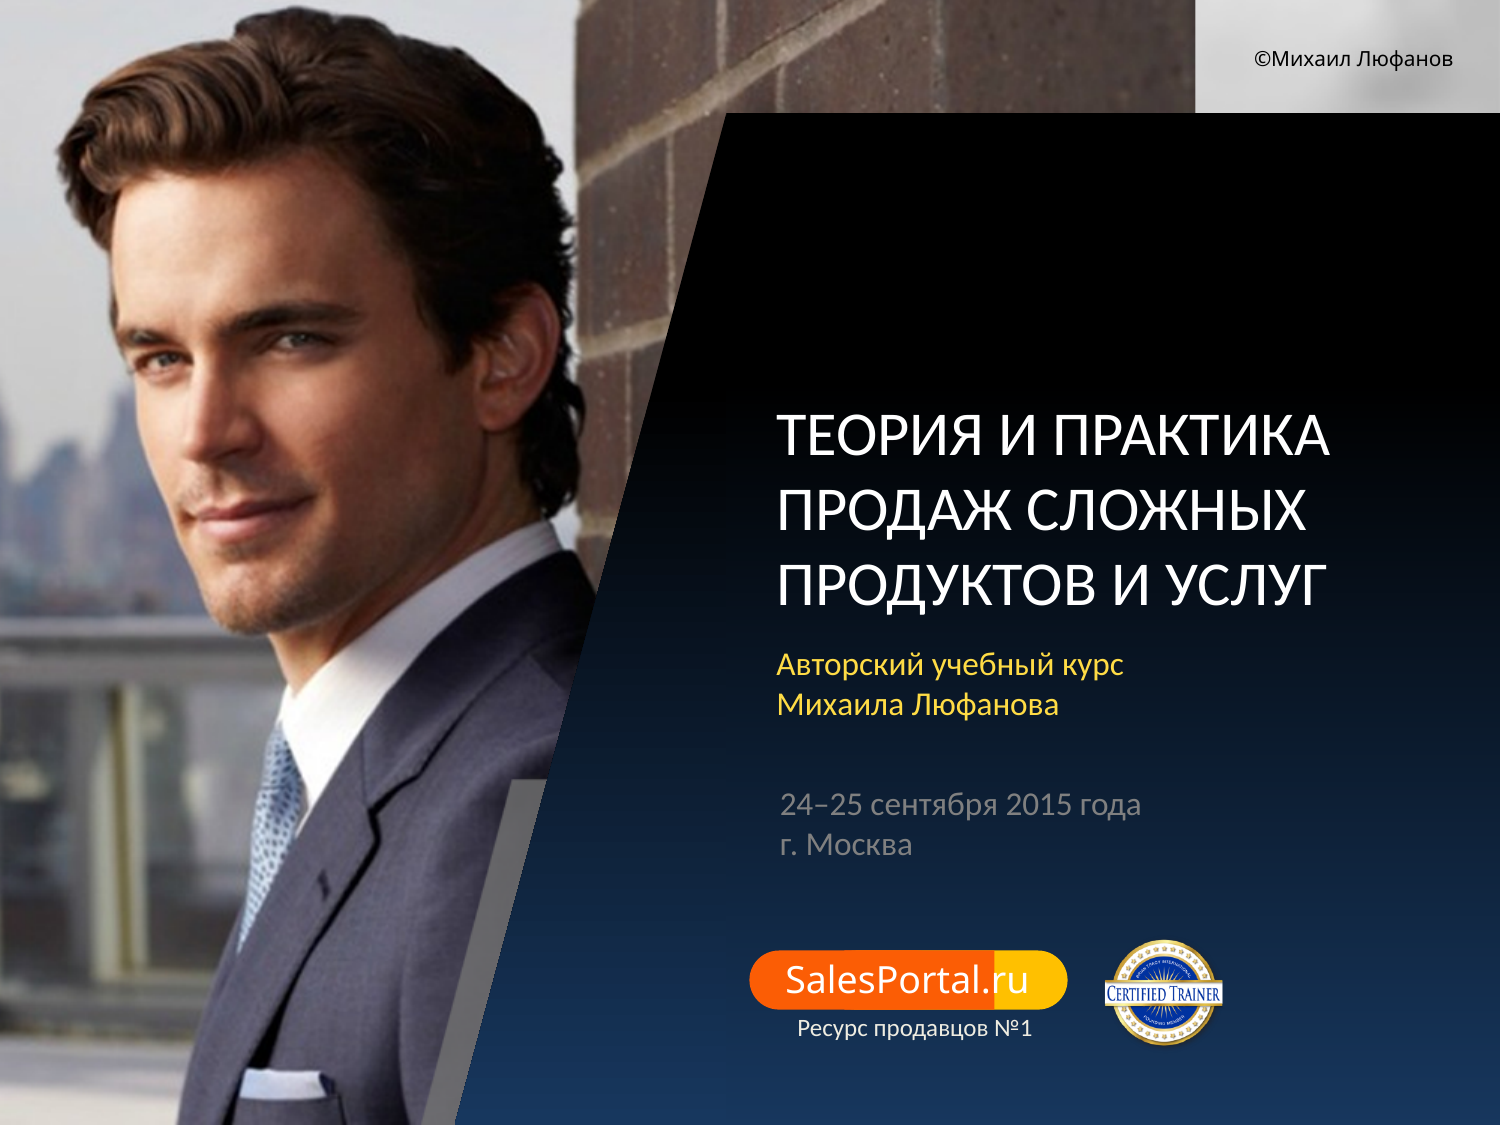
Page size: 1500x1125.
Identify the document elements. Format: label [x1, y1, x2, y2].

text_box [454, 113, 1500, 1125]
picture [0, 0, 1500, 1125]
text_box [749, 948, 1068, 1051]
picture [1089, 923, 1240, 1062]
